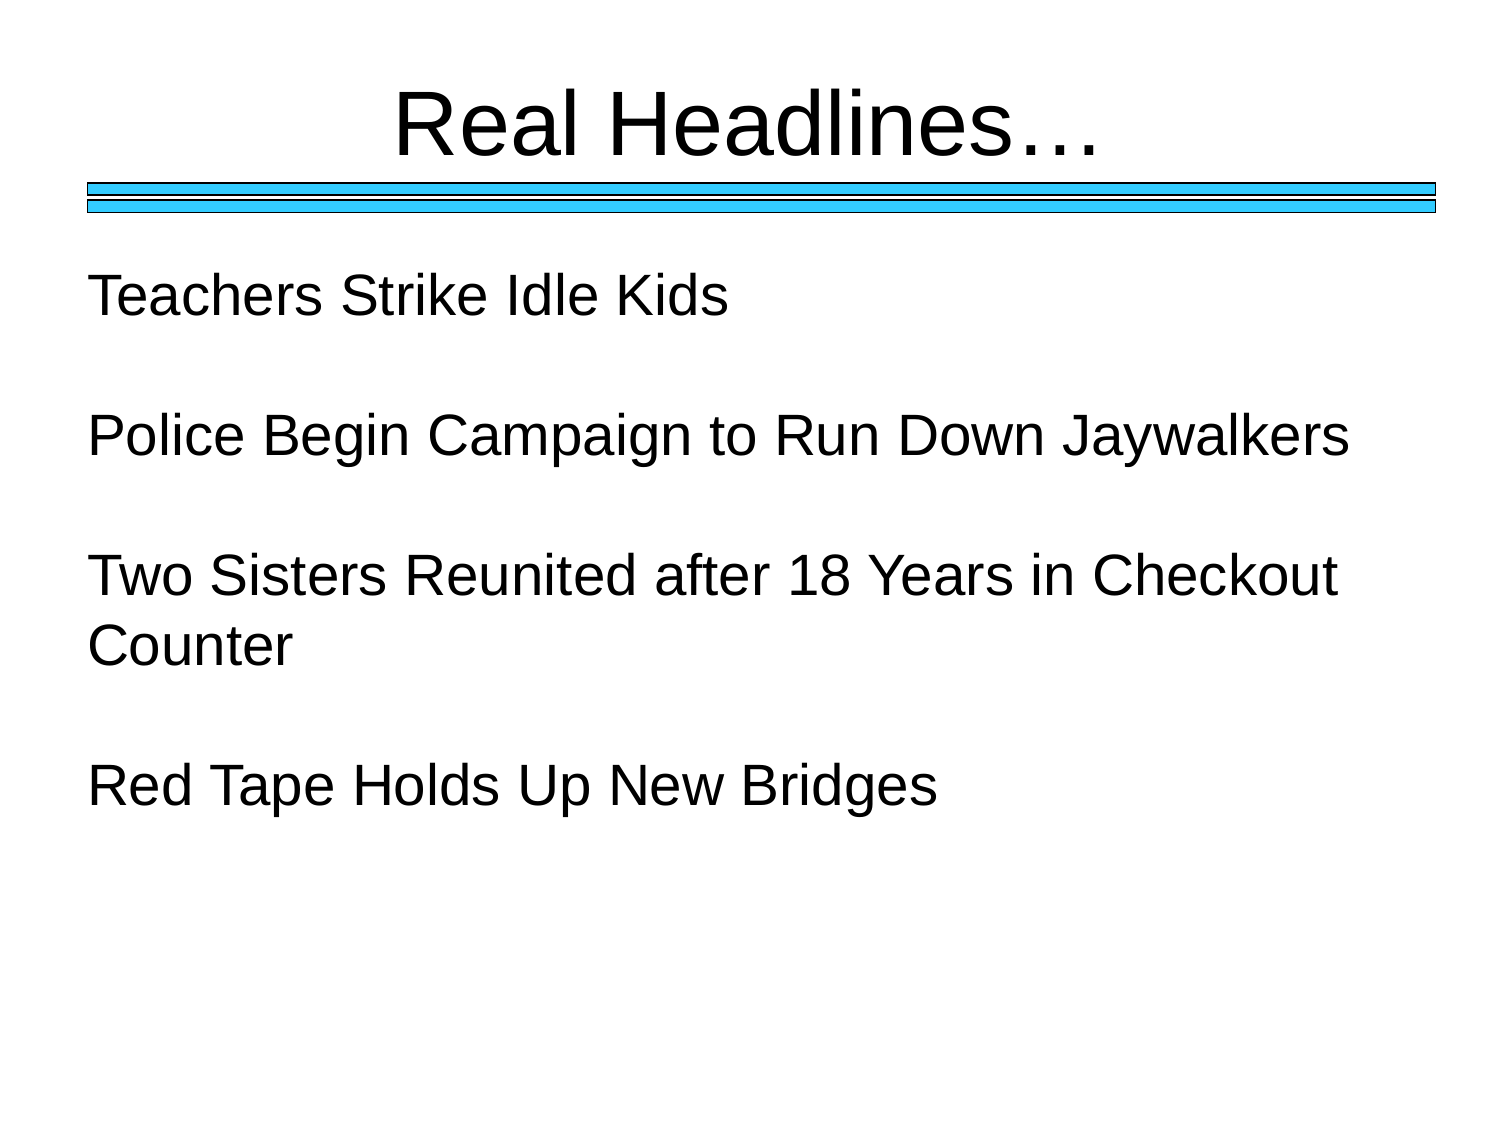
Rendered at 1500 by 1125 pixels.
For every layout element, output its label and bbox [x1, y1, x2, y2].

text_box [87, 182, 1436, 213]
title [112, 24, 1388, 182]
text_box [72, 249, 1368, 955]
